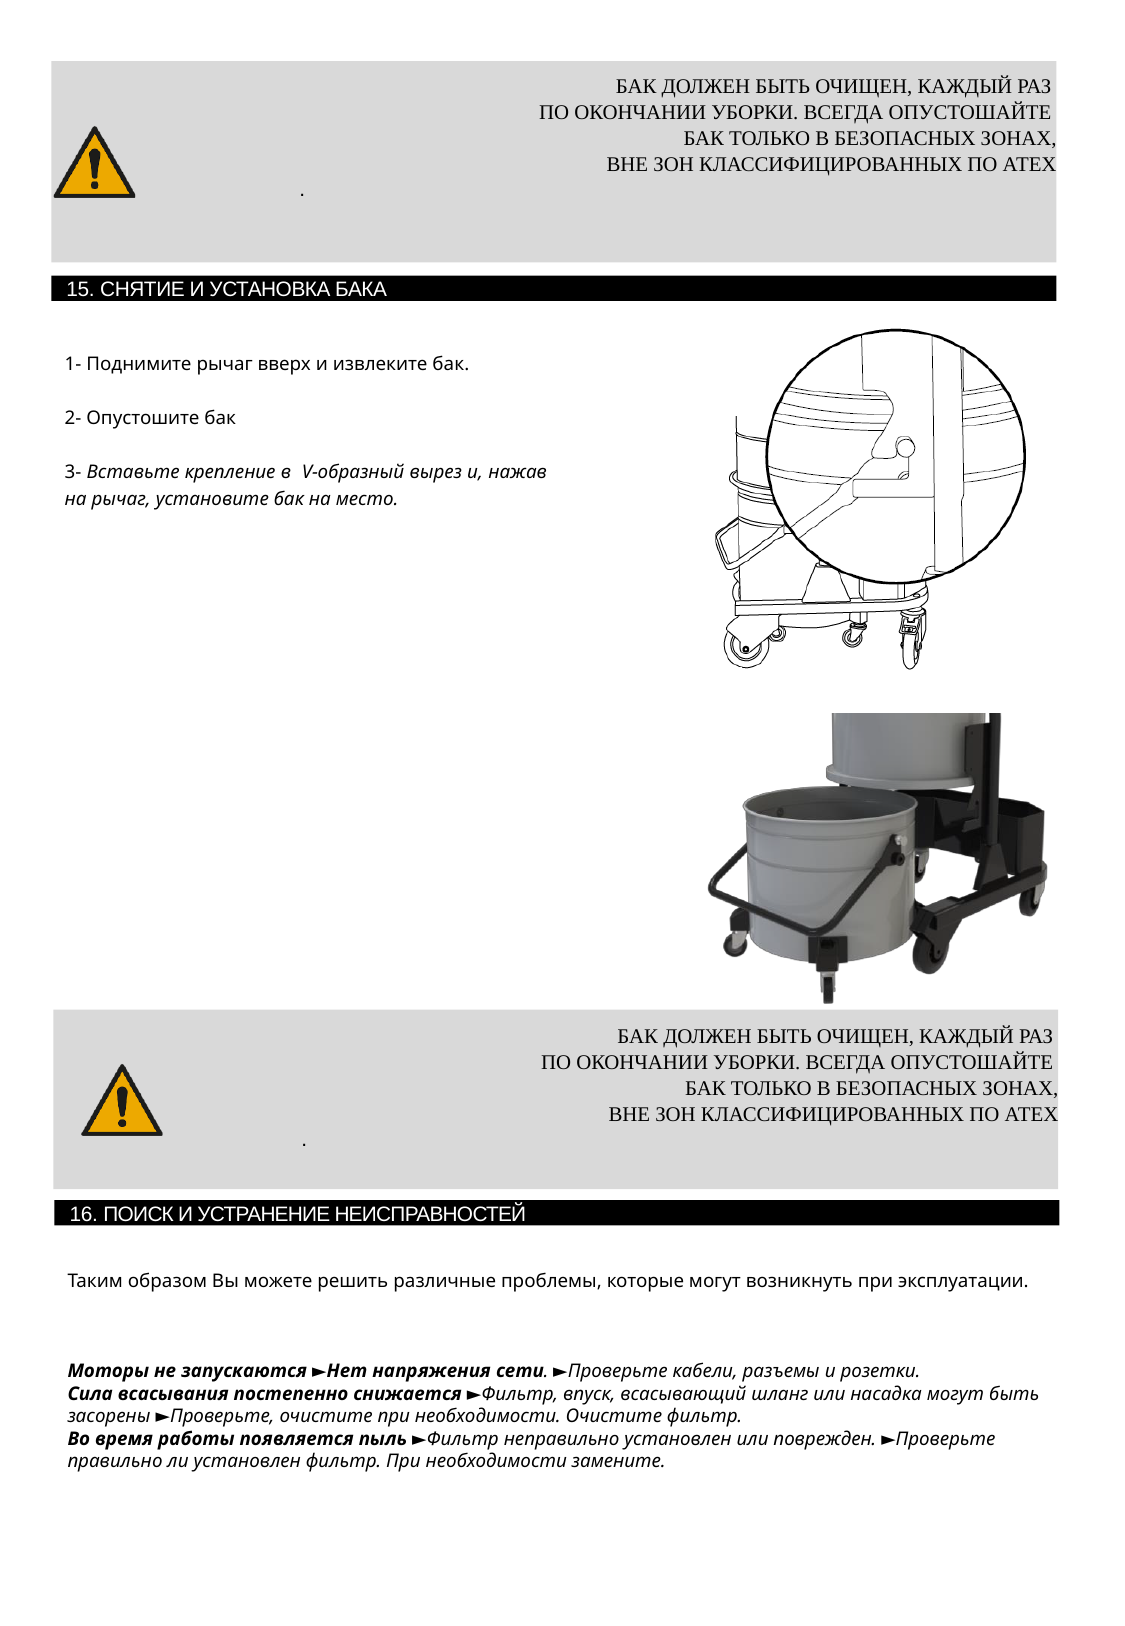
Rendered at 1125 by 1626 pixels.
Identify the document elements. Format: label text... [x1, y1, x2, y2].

text_box 16. ПОИСК И УСТРАНЕНИЕ НЕИСПРАВНОСТЕЙ [54, 1200, 1060, 1226]
text_box [53, 1151, 1059, 1190]
text_box [693, 312, 1057, 687]
text_box [81, 1063, 163, 1136]
text_box [51, 237, 1057, 263]
text_box 1- Поднимите рычаг вверх и извлеките бак. 2- Опустошите бак 3- Вставьте крепление в V-образный вырез и, нажав на рычаг, установите бак на место. [64, 347, 547, 510]
text_box БАК ДОЛЖЕН БЫТЬ ОЧИЩЕН, КАЖДЫЙ РАЗ ПО ОКОНЧАНИИ УБОРКИ. ВСЕГДА ОПУСТОШАЙТЕ БАК ТОЛЬКО В БЕЗОПАСНЫХ ЗОНАХ, ВНЕ ЗОН КЛАССИФИЦИРОВАННЫХ ПО АТЕХ . [53, 1009, 1059, 1151]
text_box [695, 713, 1057, 1009]
text_box 15. СНЯТИЕ И УСТАНОВКА БАКА [51, 275, 1057, 301]
text_box Таким образом Вы можете решить различные проблемы, которые могут возникнуть при эксплуатации. Моторы не запускаются ►Нет напряжения сети. ►Проверьте кабели, разъемы и розетки. Сила всасывания постепенно снижается ►Фильтр, впуск, всасывающий шланг или насадка могут быть засорены ►Проверьте, очистите при необходимости. Очистите фильтр. Во время работы появляется пыль ►Фильтр неправильно установлен или поврежден. ►Проверьте правильно ли установлен фильтр. При необходимости замените. [67, 1246, 1044, 1472]
text_box [53, 125, 136, 198]
text_box БАК ДОЛЖЕН БЫТЬ ОЧИЩЕН, КАЖДЫЙ РАЗ ПО ОКОНЧАНИИ УБОРКИ. ВСЕГДА ОПУСТОШАЙТЕ БАК ТОЛЬКО В БЕЗОПАСНЫХ ЗОНАХ, ВНЕ ЗОН КЛАССИФИЦИРОВАННЫХ ПО АТЕХ . [51, 61, 1057, 237]
